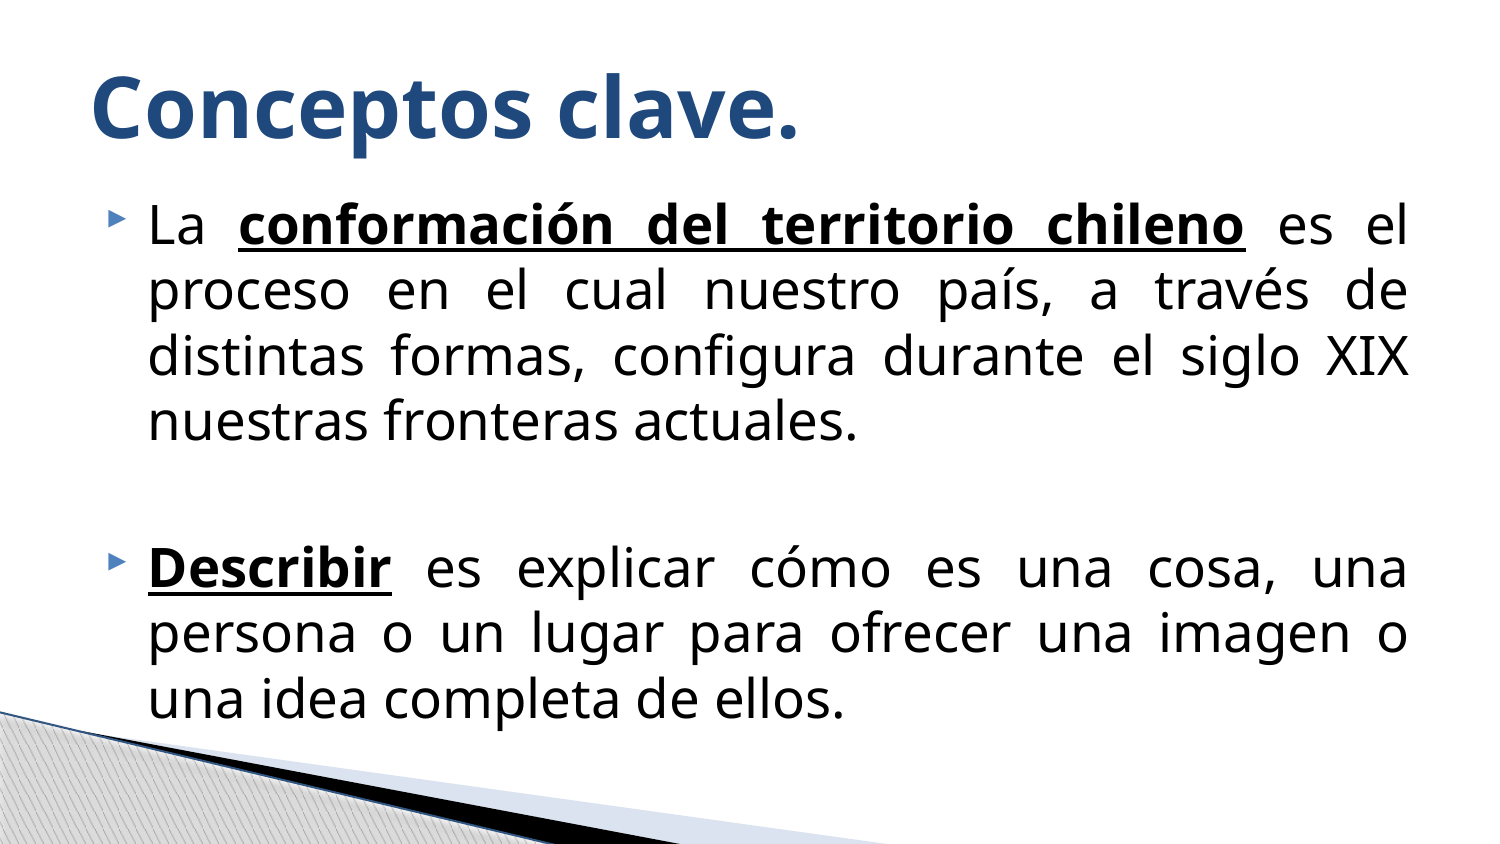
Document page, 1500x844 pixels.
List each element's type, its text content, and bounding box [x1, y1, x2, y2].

title Conceptos clave. [75, 33, 1425, 175]
list La conformación del territorio chileno es el proceso en el cual nuestro país, a través de distintas formas, configura durante el siglo XIX nuestras fronteras actuales. Describir es explicar cómo es una cosa, una persona o un lugar para ofrecer una imagen o una idea completa de ellos. [75, 182, 1425, 740]
